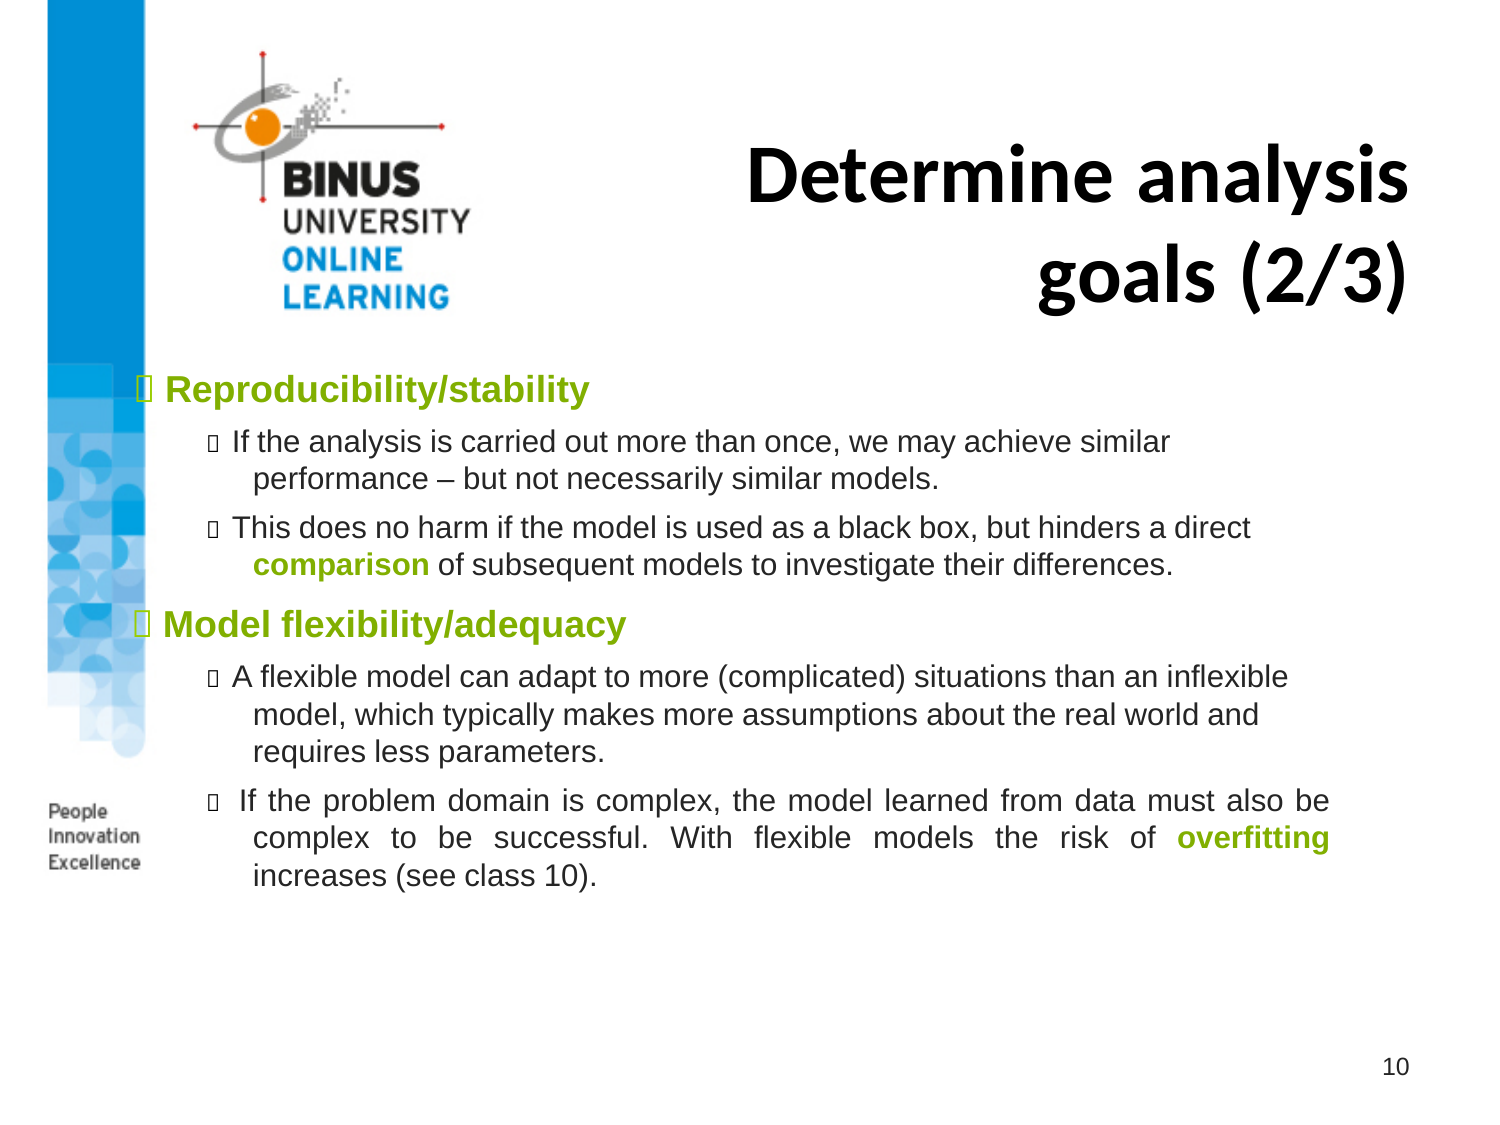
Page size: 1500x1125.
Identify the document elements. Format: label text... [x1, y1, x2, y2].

text_box  Reproducibility/stability  If the analysis is carried out more than once, we may achieve similar performance – but not necessarily similar models.  This does no harm if the model is used as a black box, but hinders a direct comparison of subsequent models to investigate their differences.  Model flexibility/adequacy  A flexible model can adapt to more (complicated) situations than an inflexible model, which typically makes more assumptions about the real world and requires less parameters.  If the problem domain is complex, the model learned from data must also be complex to be successful. With flexible models the risk of overfitting increases (see class 10). [130, 364, 1331, 893]
slide_number 10 [1074, 1042, 1425, 1103]
title Determine analysis goals (2/3) [534, 127, 1426, 292]
picture [0, 0, 1500, 1125]
